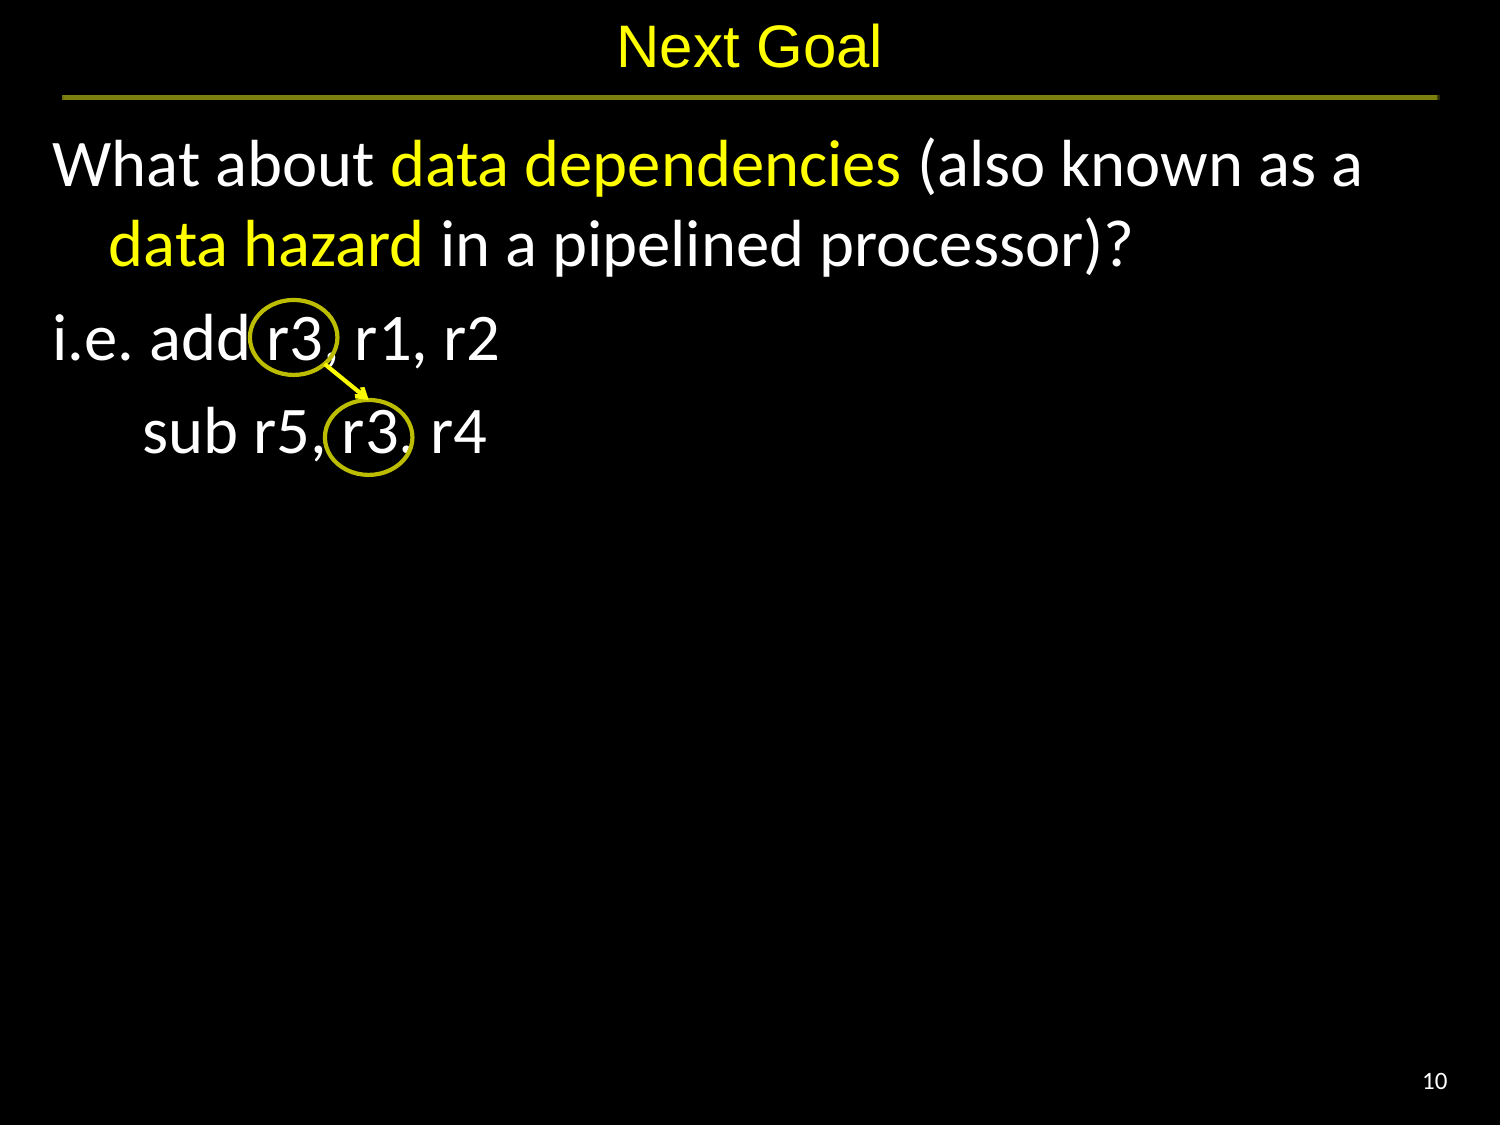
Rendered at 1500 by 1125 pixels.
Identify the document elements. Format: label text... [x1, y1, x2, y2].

picture [62, 95, 1440, 100]
list What about data dependencies (also known as a data hazard in a pipelined processor)? i.e. add r3, r1, r2 sub r5, r3, r4 [37, 112, 1463, 1063]
text_box [247, 297, 340, 378]
text_box [322, 398, 415, 478]
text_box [324, 363, 369, 401]
title Next Goal [37, 0, 1463, 88]
